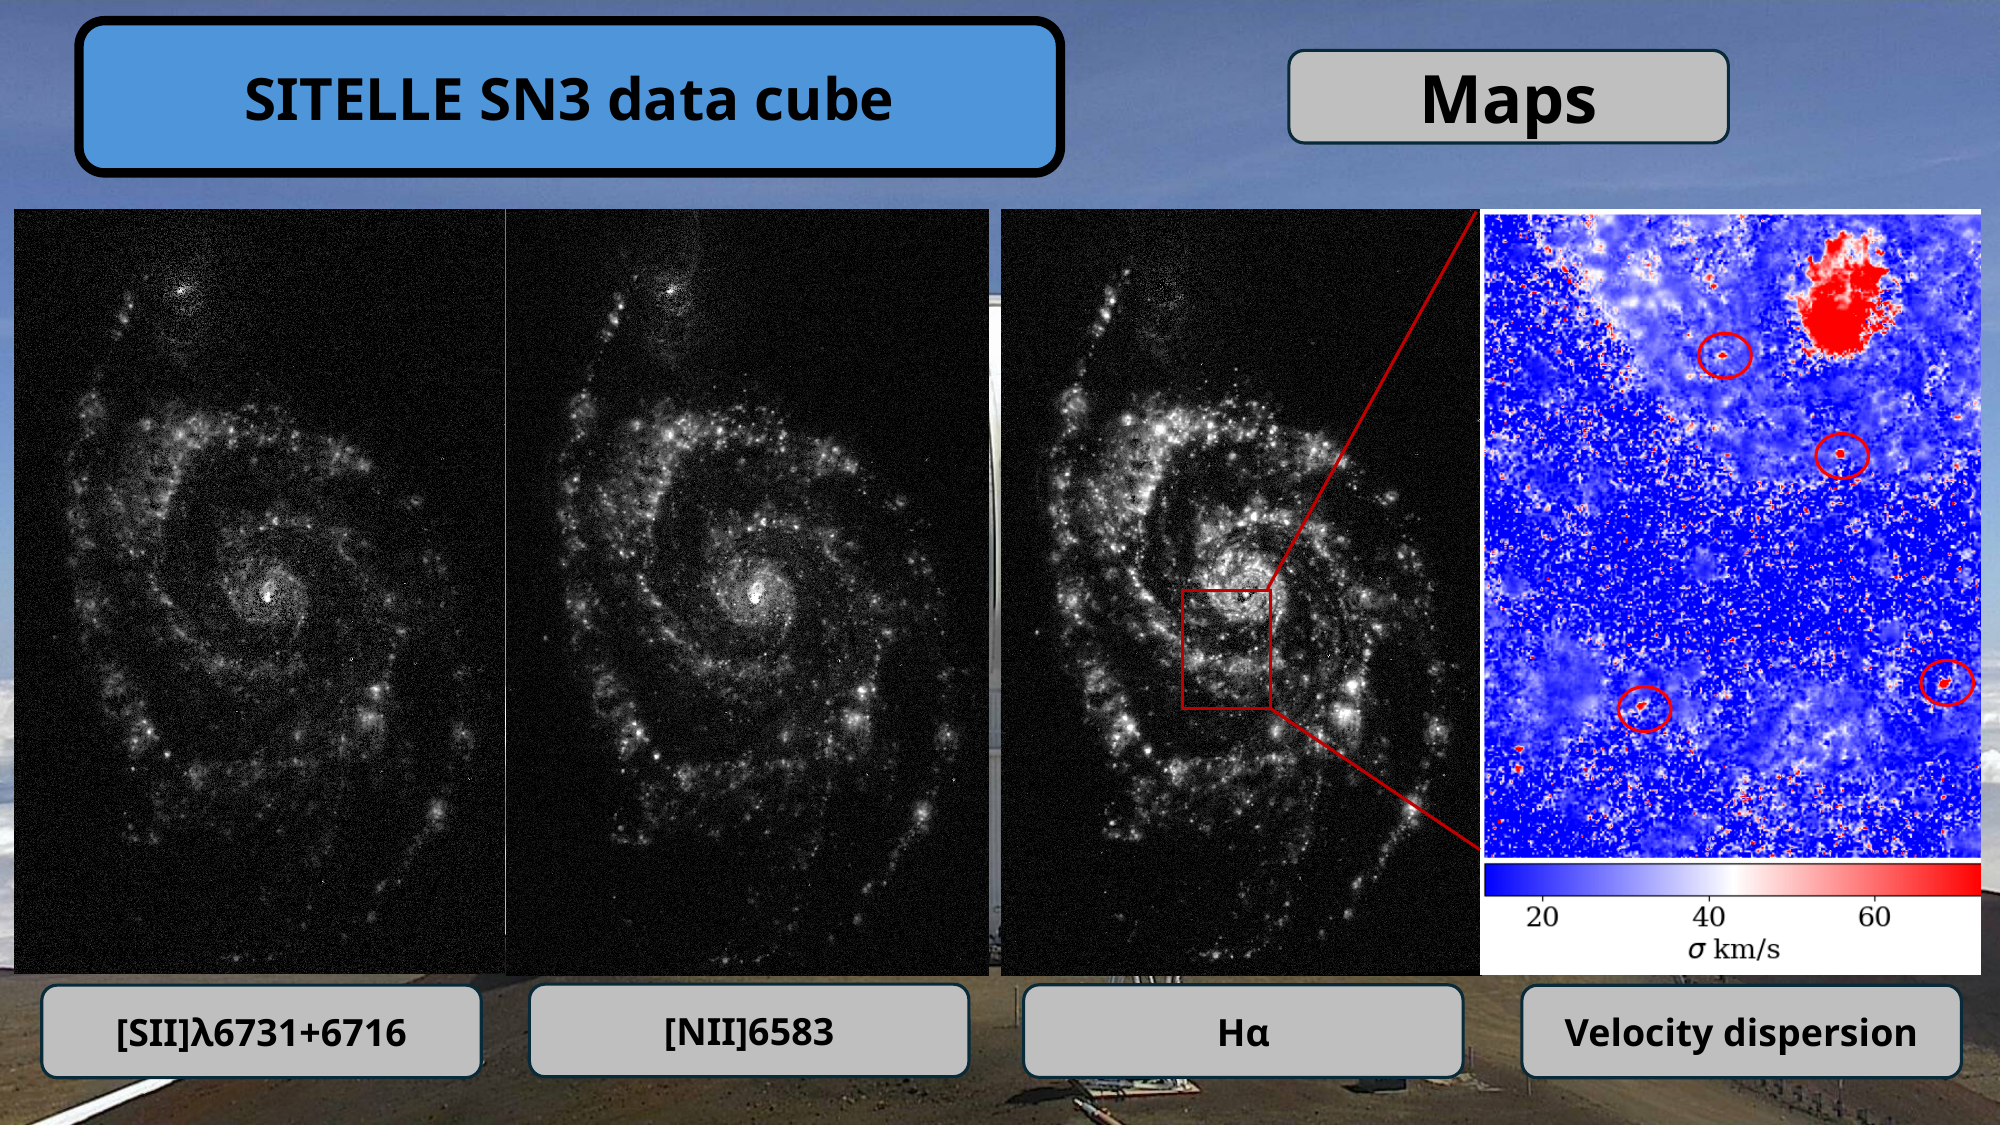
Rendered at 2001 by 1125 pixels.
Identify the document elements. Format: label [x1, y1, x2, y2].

list [0, 0, 2000, 1125]
text_box [1270, 708, 1481, 851]
picture [1001, 208, 1981, 977]
text_box [1266, 211, 1477, 590]
picture [14, 208, 989, 977]
